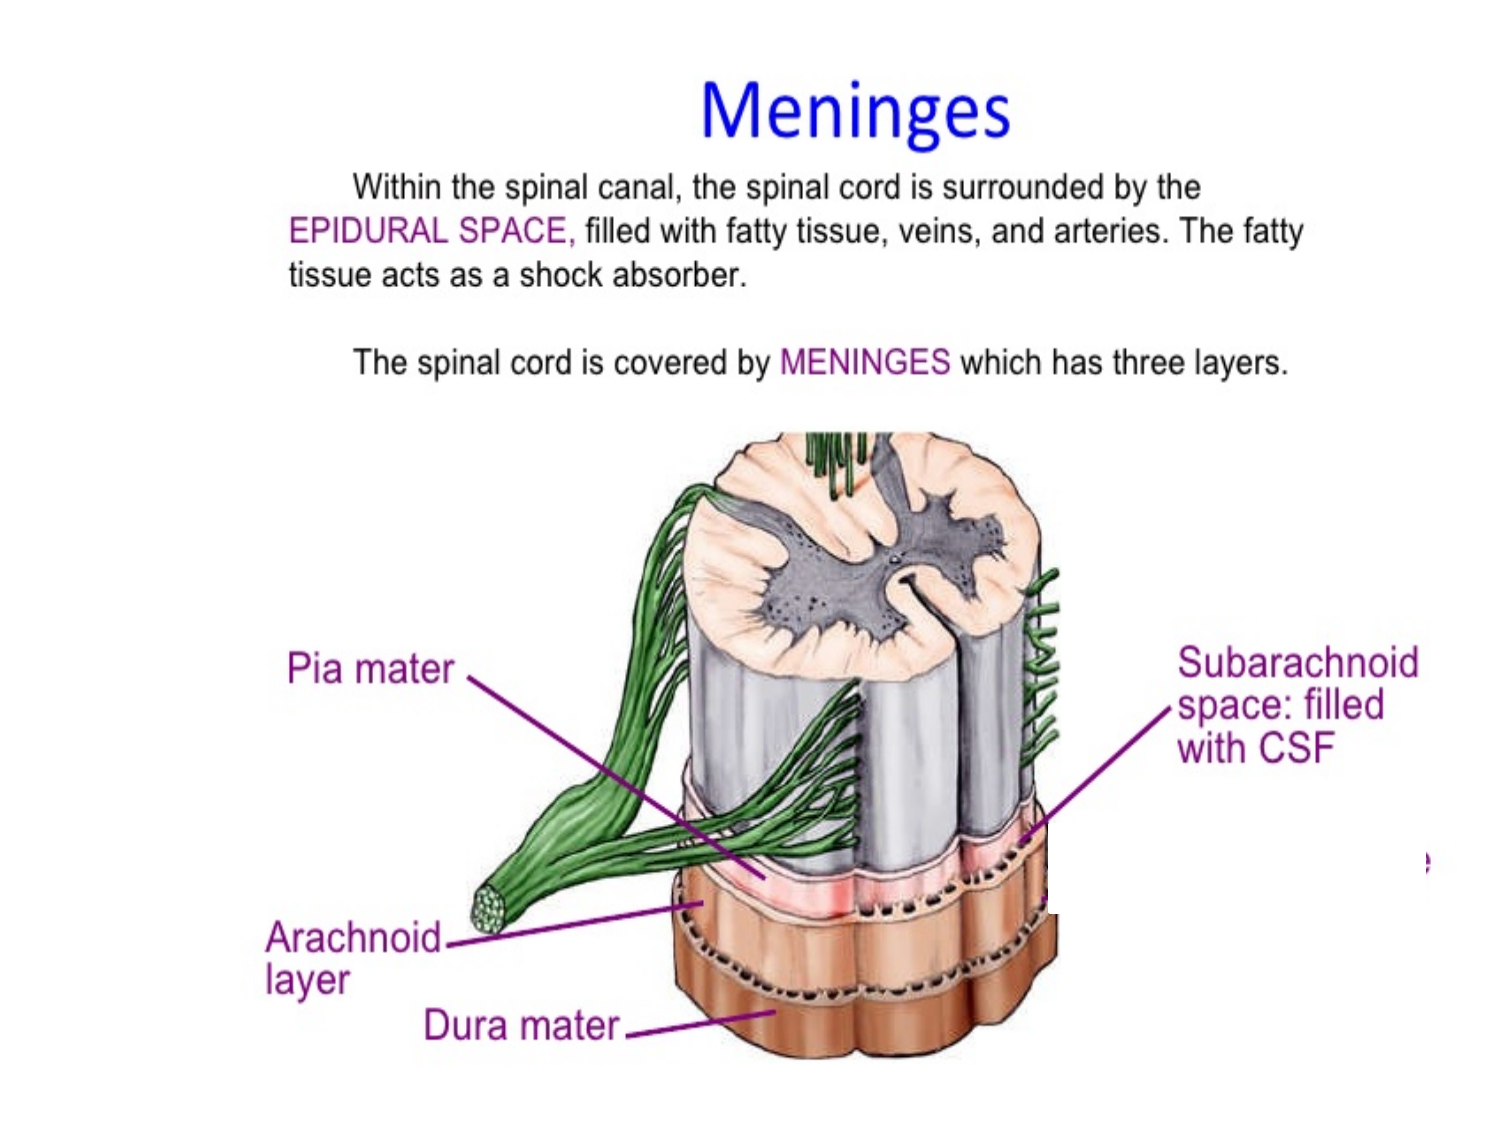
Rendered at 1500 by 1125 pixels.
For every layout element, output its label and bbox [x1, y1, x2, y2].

list [212, 12, 1500, 1101]
